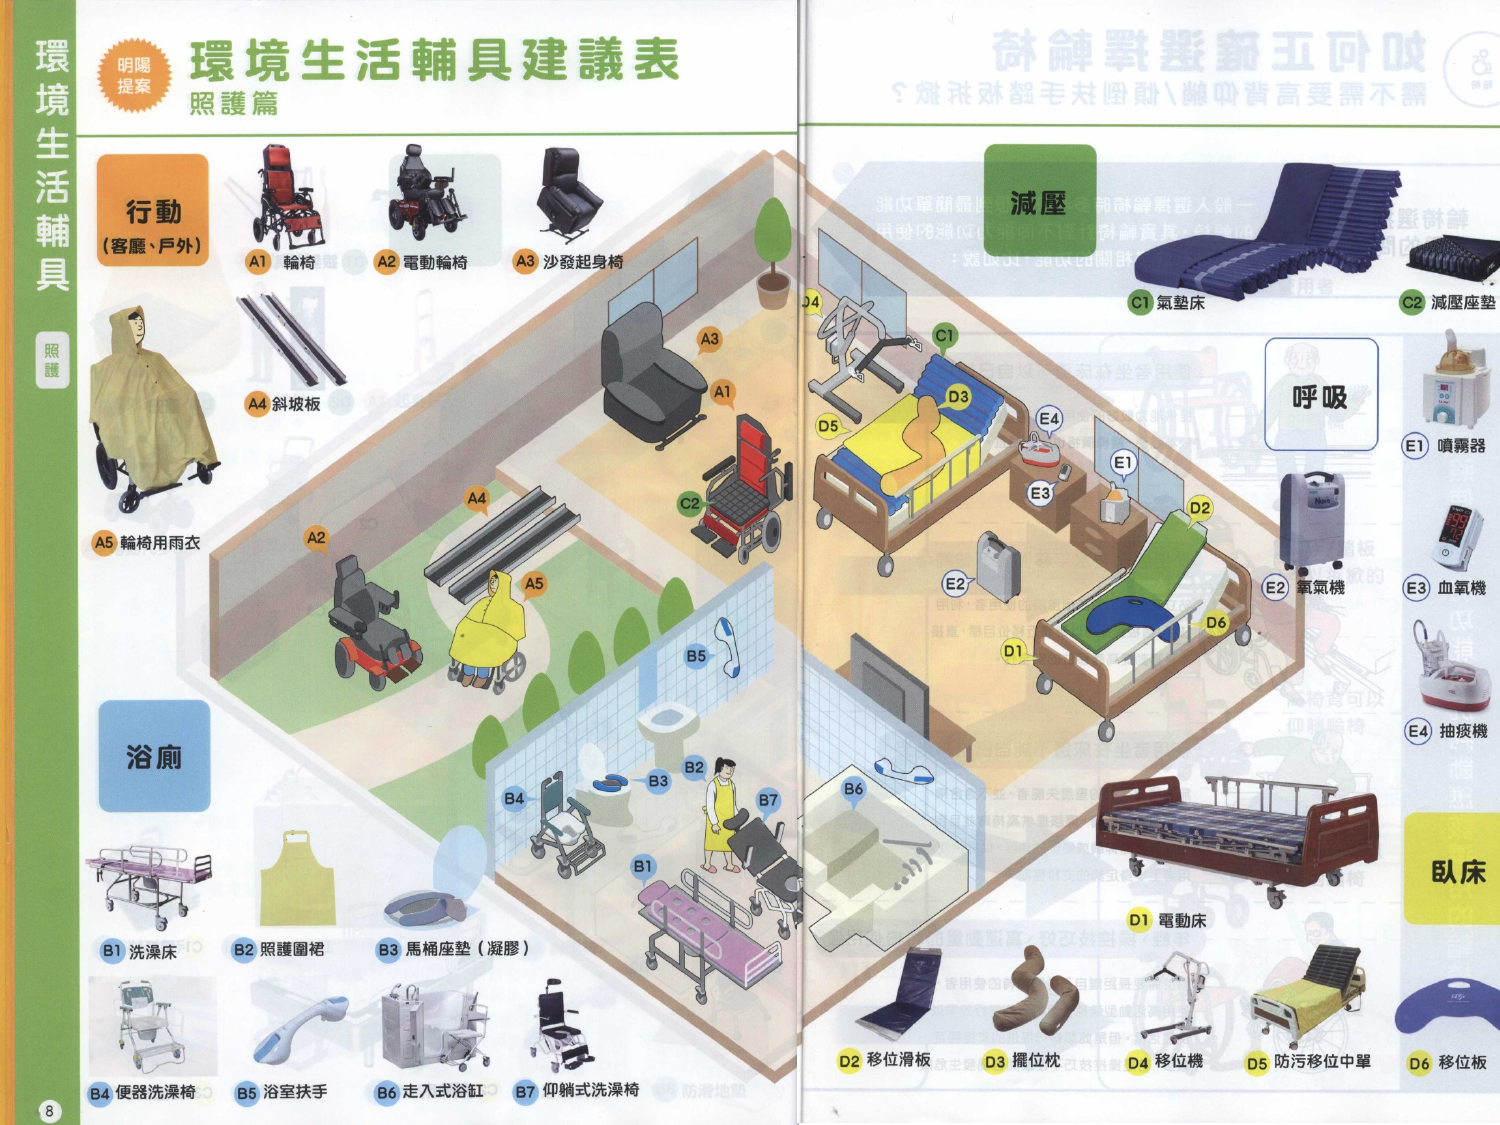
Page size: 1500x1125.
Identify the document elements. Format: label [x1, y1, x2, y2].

list [0, 0, 792, 1125]
picture [796, 0, 1500, 1123]
